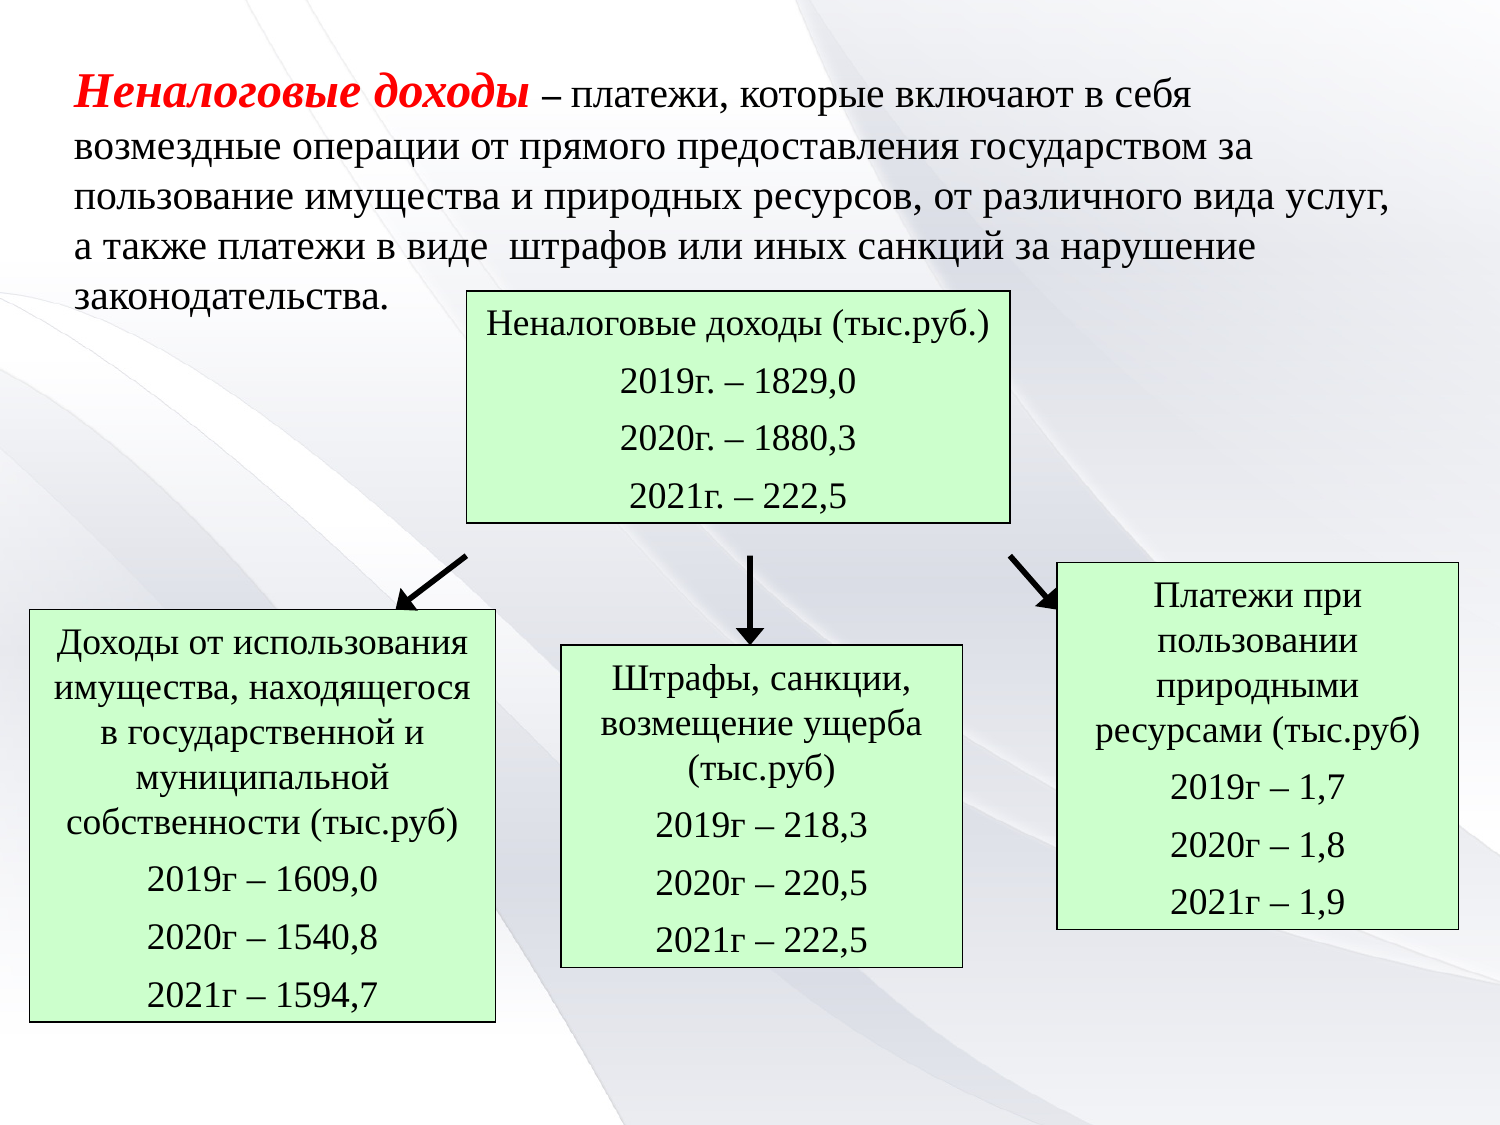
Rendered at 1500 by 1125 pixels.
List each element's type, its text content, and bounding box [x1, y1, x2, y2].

text_box Неналоговые доходы (тыс.руб.) 2019г. – 1829,0 2020г. – 1880,3 2021г. – 222,5 [466, 290, 1010, 524]
picture [0, 0, 1500, 1125]
text_box [739, 555, 761, 646]
text_box [1009, 555, 1058, 610]
text_box Платежи при пользовании природными ресурсами (тыс.руб) 2019г – 1,7 2020г – 1,8 2021г – 1,9 [1056, 562, 1459, 930]
text_box [395, 555, 467, 611]
title Неналоговые доходы – платежи, которые включают в себя возмездные операции от прямого предоставления государством за пользование имущества и природных ресурсов, от различного вида услуг, а также платежи в виде штрафов или иных санкций за нарушение законодательства. [58, 30, 1410, 326]
text_box Доходы от использования имущества, находящегося в государственной и муниципальной собственности (тыс.руб) 2019г – 1609,0 2020г – 1540,8 2021г – 1594,7 [29, 609, 496, 1022]
text_box Штрафы, санкции, возмещение ущерба (тыс.руб) 2019г – 218,3 2020г – 220,5 2021г – 222,5 [560, 645, 963, 968]
